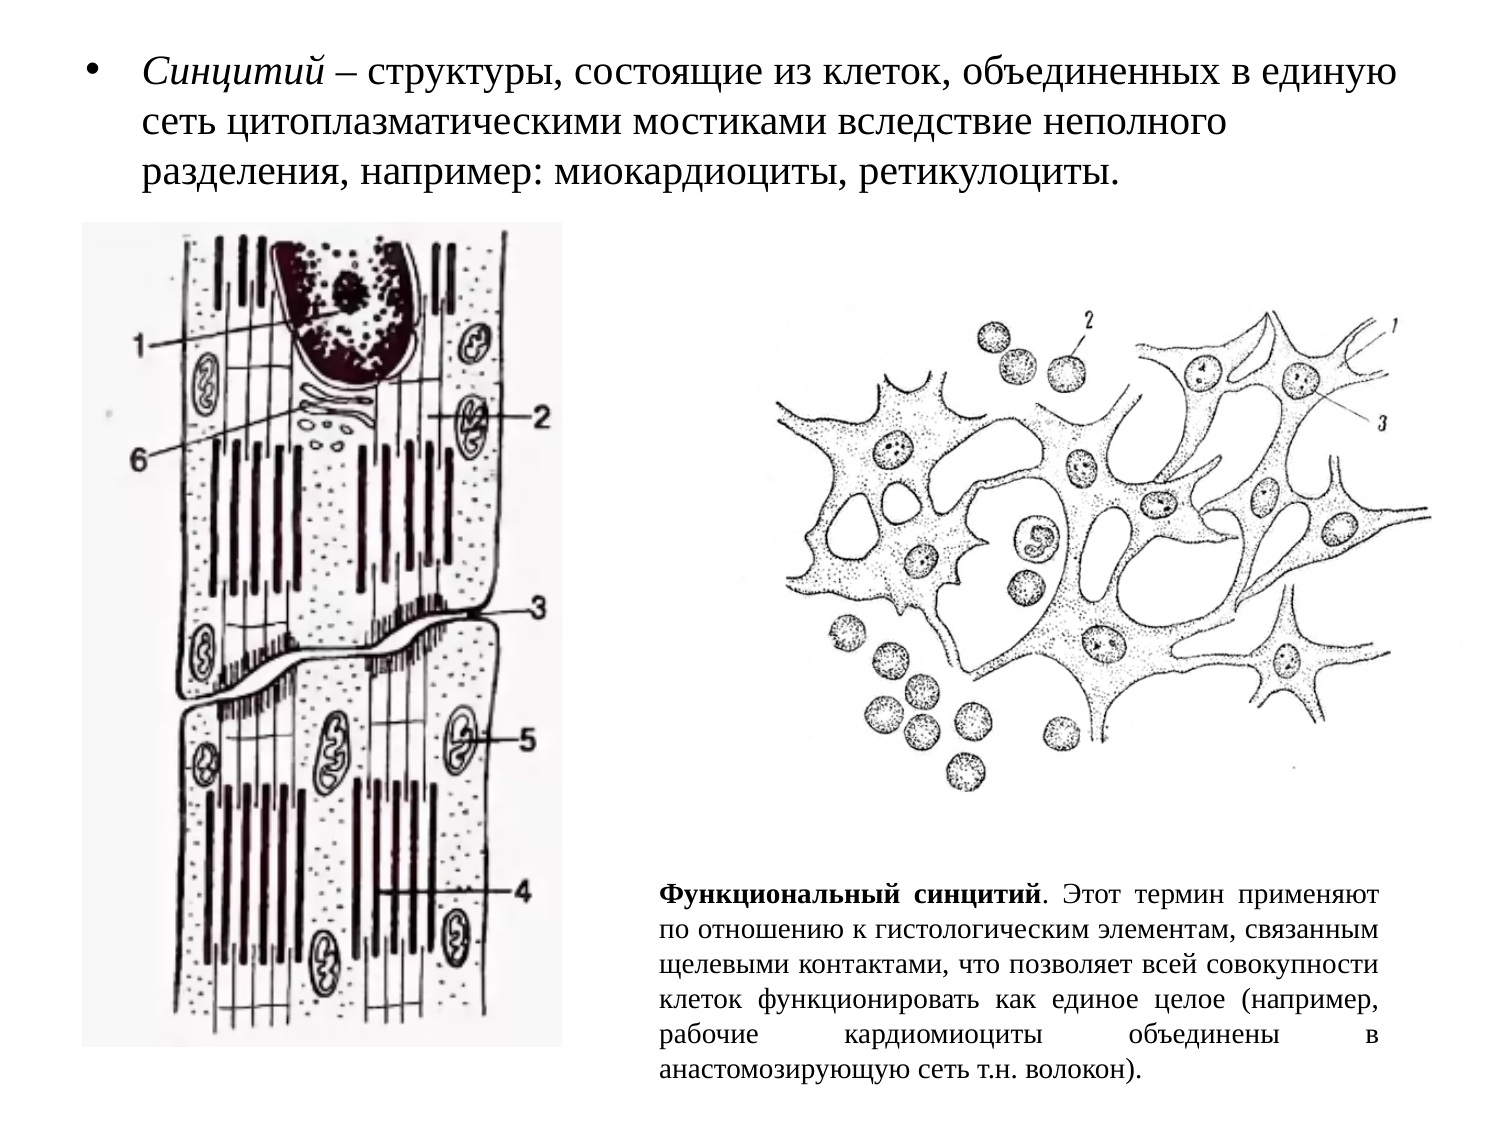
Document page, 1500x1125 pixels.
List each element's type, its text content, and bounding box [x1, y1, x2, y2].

picture [81, 222, 563, 1047]
list Синцитий – структуры, состоящие из клеток, объединенных в единую сеть цитоплазматическими мостиками вследствие неполного разделения, например: миокардиоциты, ретикулоциты. [70, 35, 1421, 254]
picture [738, 304, 1469, 804]
text_box Функциональный синцитий. Этот термин применяют по отношению к гистологическим элементам, связанным щелевыми контактами, что позволяет всей совокупности клеток функционировать как единое целое (например, рабочие кардиомиоциты объединены в анастомозирующую сеть т.н. волокон). [644, 867, 1395, 1092]
